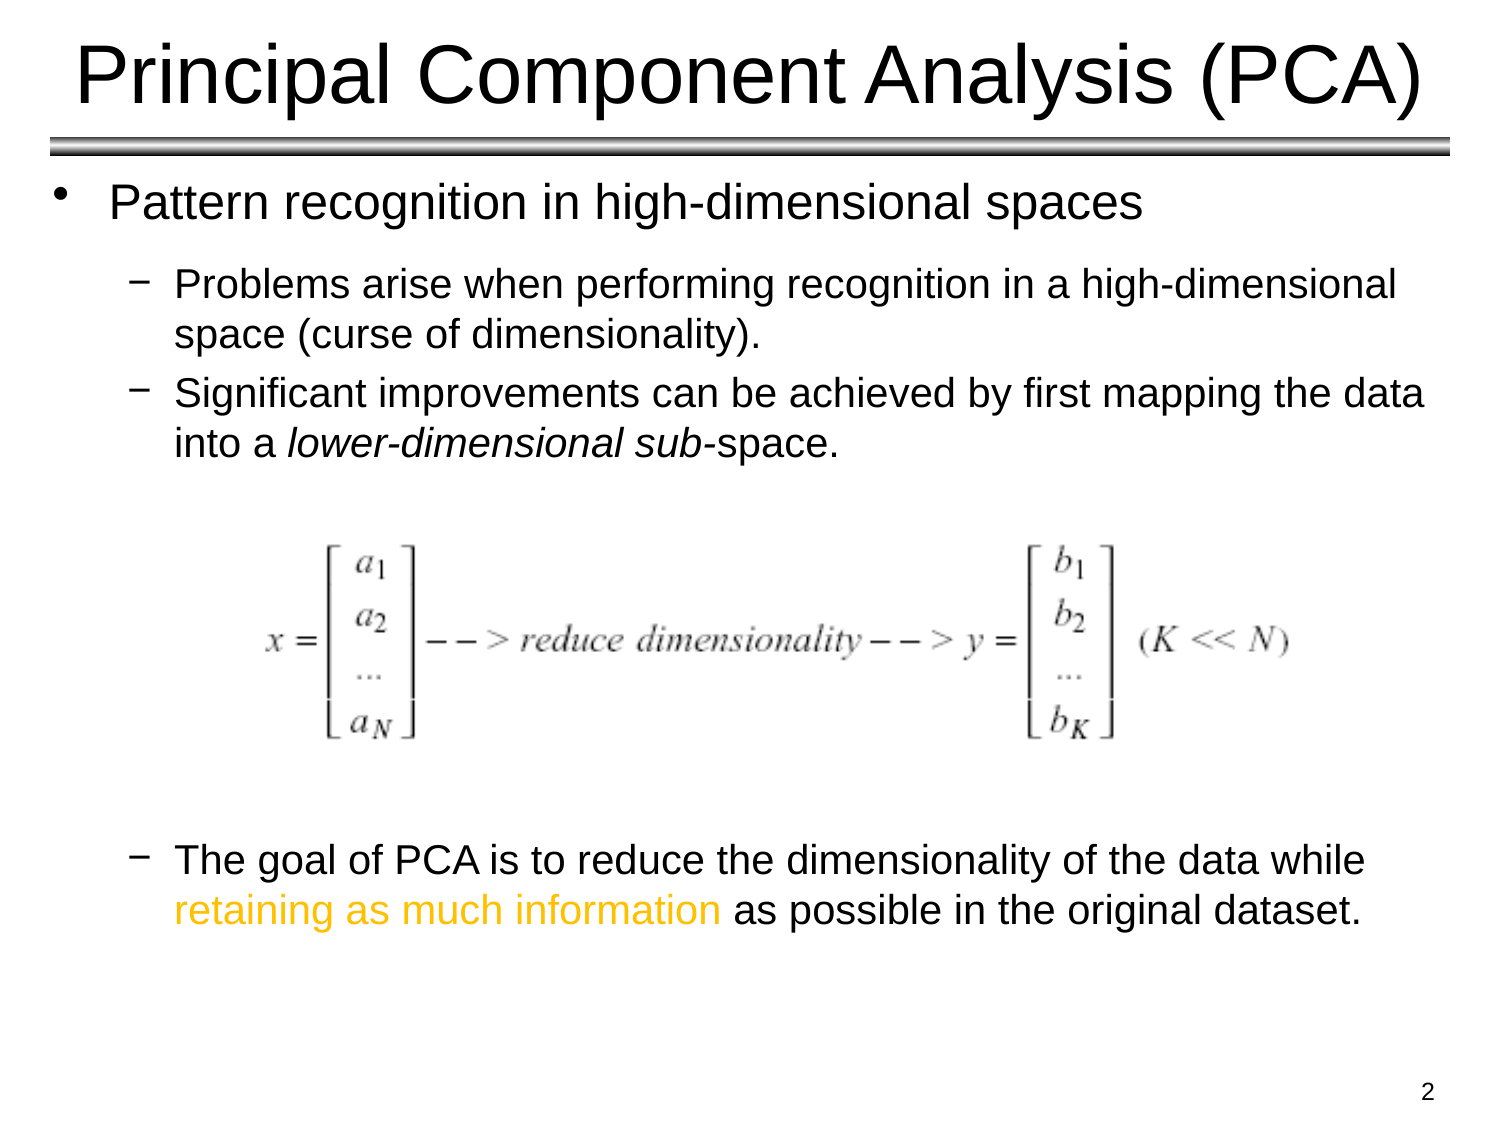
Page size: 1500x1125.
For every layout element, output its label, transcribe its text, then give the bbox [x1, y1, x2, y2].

text_box Pattern recognition in high-dimensional spaces [37, 162, 1450, 238]
slide_number 2 [1175, 1037, 1450, 1113]
title Principal Component Analysis (PCA) [51, 12, 1449, 128]
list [249, 536, 1297, 751]
text_box Problems arise when performing recognition in a high-dimensional space (curse of dimensionality). Significant improvements can be achieved by first mapping the data into a lower-dimensional sub-space. [37, 249, 1450, 475]
text_box The goal of PCA is to reduce the dimensionality of the data while retaining as much information as possible in the original dataset. [37, 825, 1450, 1013]
